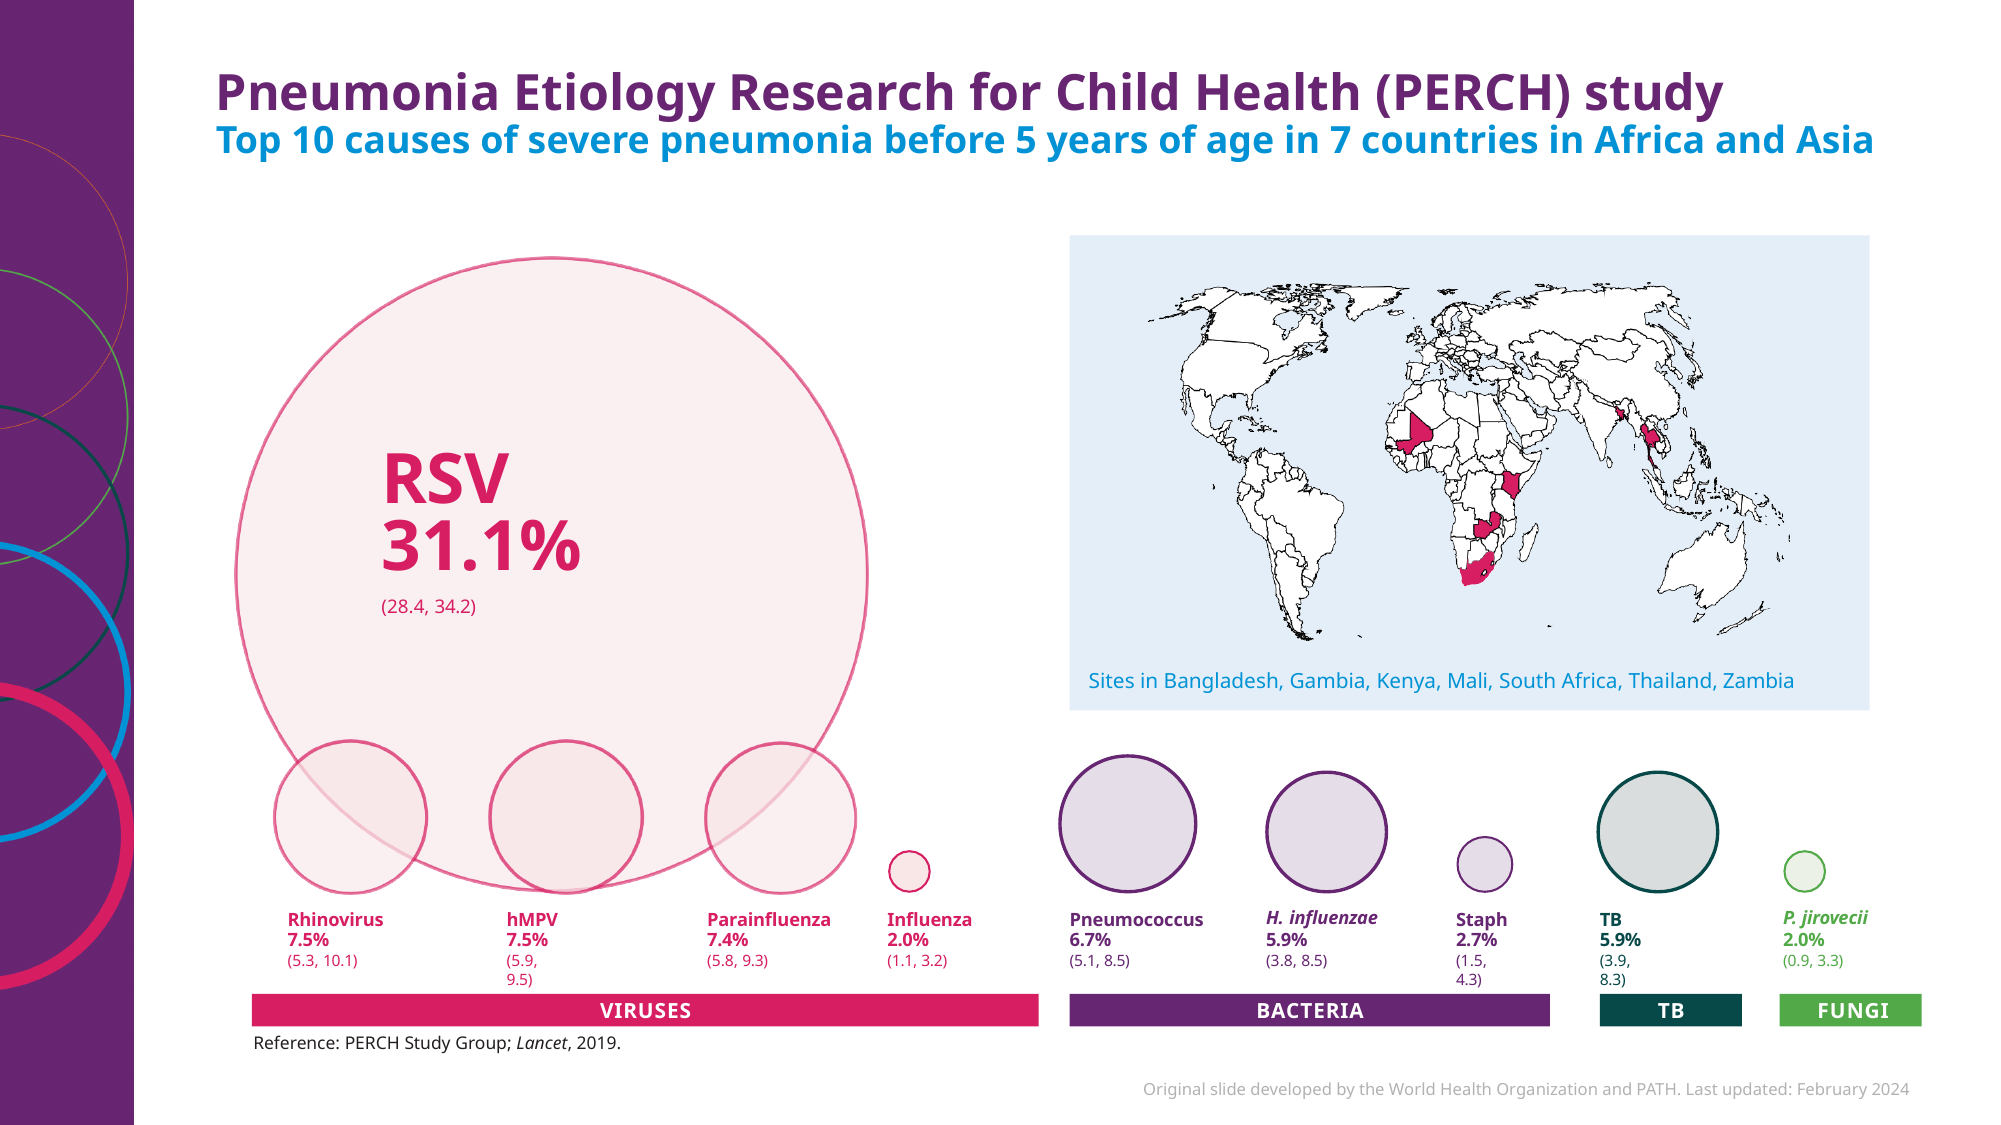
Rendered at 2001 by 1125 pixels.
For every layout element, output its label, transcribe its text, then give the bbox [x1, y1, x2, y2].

picture [0, 0, 134, 1125]
text_box Reference: PERCH Study Group; Lancet, 2019. [251, 1030, 1121, 1054]
picture [233, 256, 869, 895]
footer Original slide developed by the World Health Organization and PATH. Last updated: February 2024 [1126, 1074, 1926, 1103]
text_box Staph 2.7% (1.5, 4.3) [1454, 905, 1515, 989]
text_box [887, 849, 932, 894]
text_box H. influenzae 5.9% (3.8, 8.5) [1264, 905, 1398, 970]
text_box [1069, 235, 1870, 711]
text_box TB 5.9% (3.9, 8.3) [1598, 905, 1661, 989]
text_box Parainfluenza 7.4% (5.8, 9.3) [705, 905, 843, 970]
text_box VIRUSES [251, 993, 1039, 1027]
title Pneumonia Etiology Research for Child Health (PERCH) study Top 10 causes of severe pneumonia before 5 years of age in 7 countries in Africa and Asia [200, 59, 1926, 205]
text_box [1596, 770, 1720, 894]
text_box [1058, 754, 1198, 894]
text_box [1456, 835, 1514, 894]
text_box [1783, 849, 1827, 894]
text_box P. jirovecii 2.0% (0.9, 3.3) [1781, 905, 1885, 970]
text_box hMPV 7.5% (5.9, 9.5) [504, 905, 569, 989]
text_box BACTERIA [1069, 993, 1550, 1027]
text_box Sites in Bangladesh, Gambia, Kenya, Mali, South Africa, Thailand, Zambia [1065, 668, 1866, 694]
text_box TB [1599, 993, 1742, 1027]
text_box Pneumococcus 6.7% (5.1, 8.5) [1067, 905, 1222, 970]
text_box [1265, 770, 1388, 894]
text_box Rhinovirus 7.5% (5.3, 10.1) [286, 905, 394, 970]
text_box Influenza 2.0% (1.1, 3.2) [885, 905, 980, 970]
picture [1148, 282, 1790, 641]
text_box FUNGI [1779, 993, 1922, 1027]
